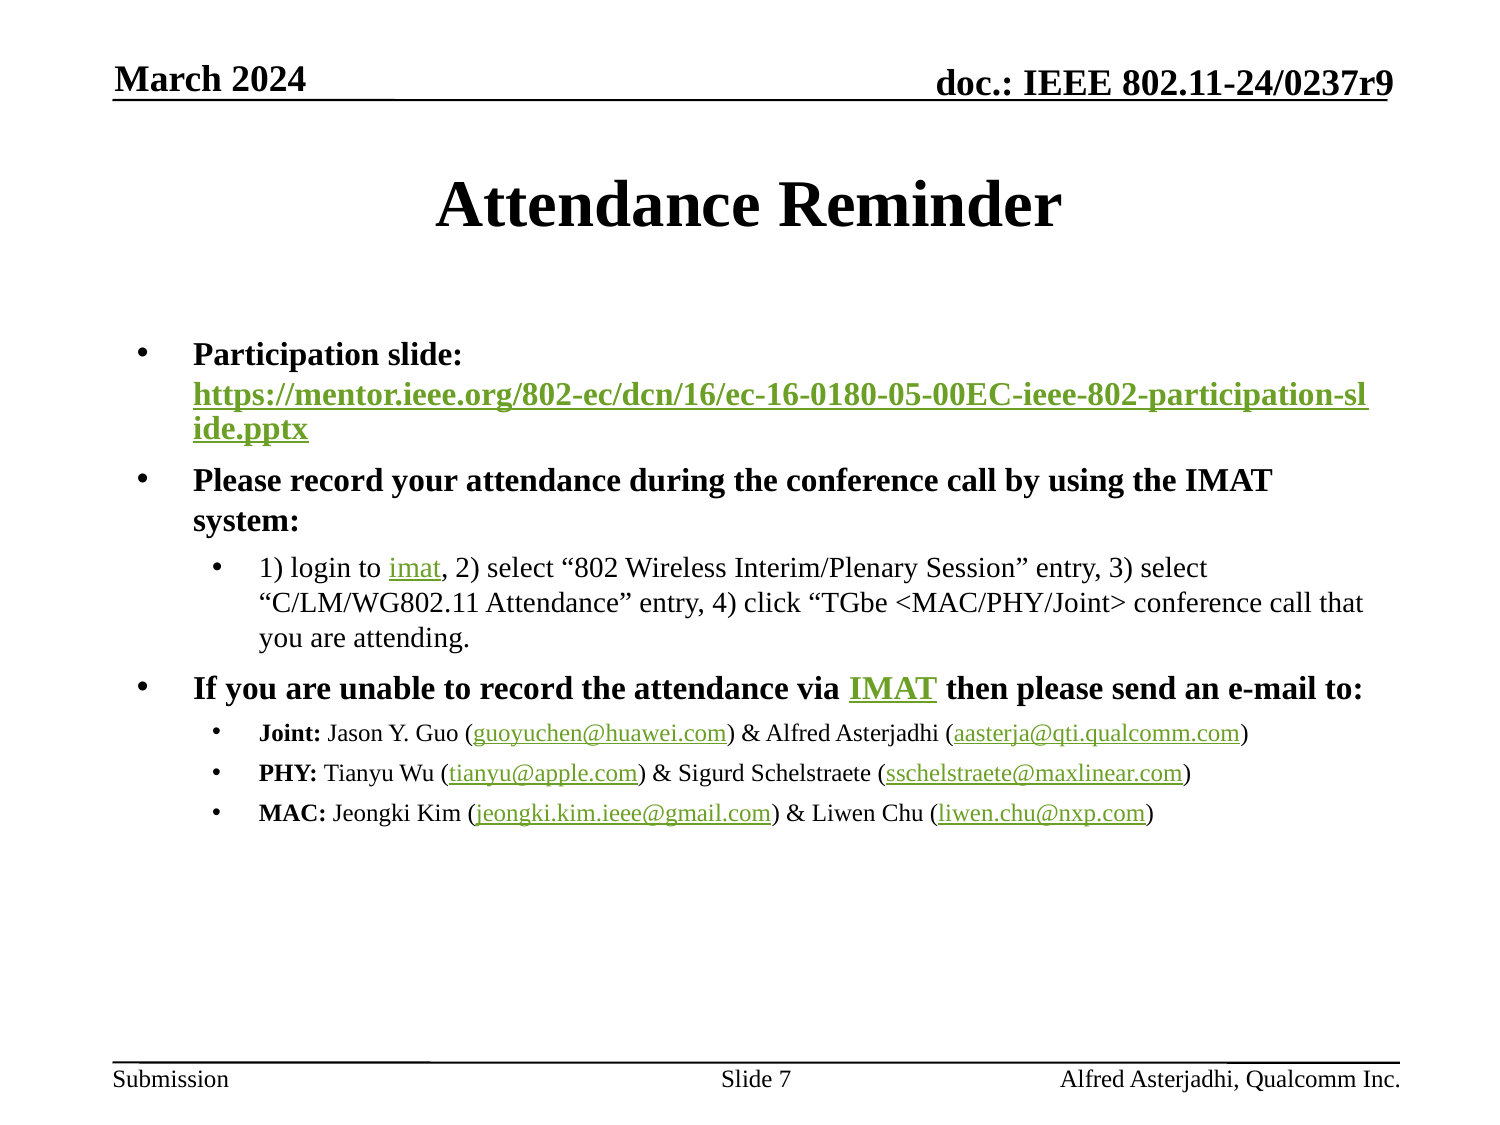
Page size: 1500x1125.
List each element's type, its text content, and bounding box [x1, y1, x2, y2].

slide_number Slide 7 [712, 1061, 800, 1123]
list Participation slide: https://mentor.ieee.org/802-ec/dcn/16/ec-16-0180-05-00EC-ieee-802-participation-slide.pptx Please record your attendance during the conference call by using the IMAT system: 1) login to imat, 2) select “802 Wireless Interim/Plenary Session” entry, 3) select “C/LM/WG802.11 Attendance” entry, 4) click “TGbe <MAC/PHY/Joint> conference call that you are attending. If you are unable to record the attendance via IMAT then please send an e-mail to: Joint: Jason Y. Guo (guoyuchen@huawei.com) & Alfred Asterjadhi (aasterja@qti.qualcomm.com) PHY: Tianyu Wu (tianyu@apple.com) & Sigurd Schelstraete (sschelstraete@maxlinear.com) MAC: Jeongki Kim (jeongki.kim.ieee@gmail.com) & Liwen Chu (liwen.chu@nxp.com) [112, 324, 1388, 1063]
footer Alfred Asterjadhi, Qualcomm Inc. [878, 1061, 1402, 1093]
title Attendance Reminder [112, 112, 1388, 288]
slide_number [114, 54, 423, 100]
